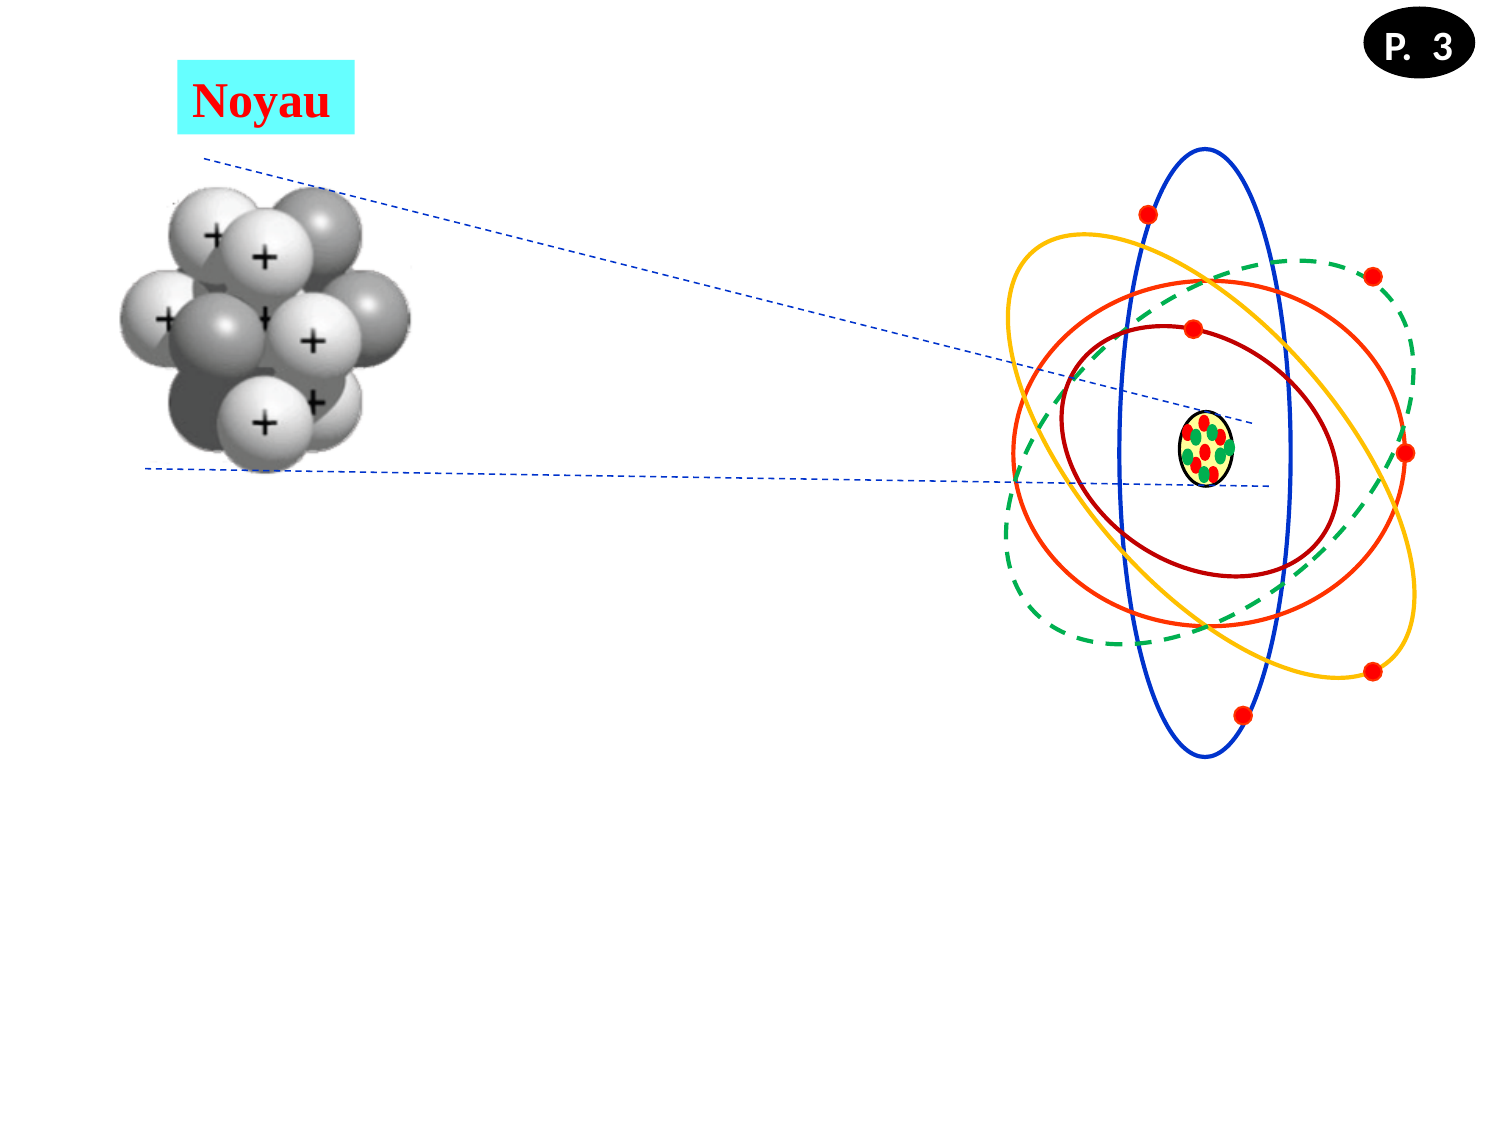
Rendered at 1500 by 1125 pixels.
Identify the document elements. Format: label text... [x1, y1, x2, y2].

text_box Noyau [177, 59, 355, 135]
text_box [972, 148, 1448, 758]
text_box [143, 157, 1270, 487]
text_box P. 3 [1369, 10, 1469, 76]
text_box [1364, 28, 1369, 57]
picture [111, 175, 143, 478]
text_box [1469, 27, 1475, 58]
